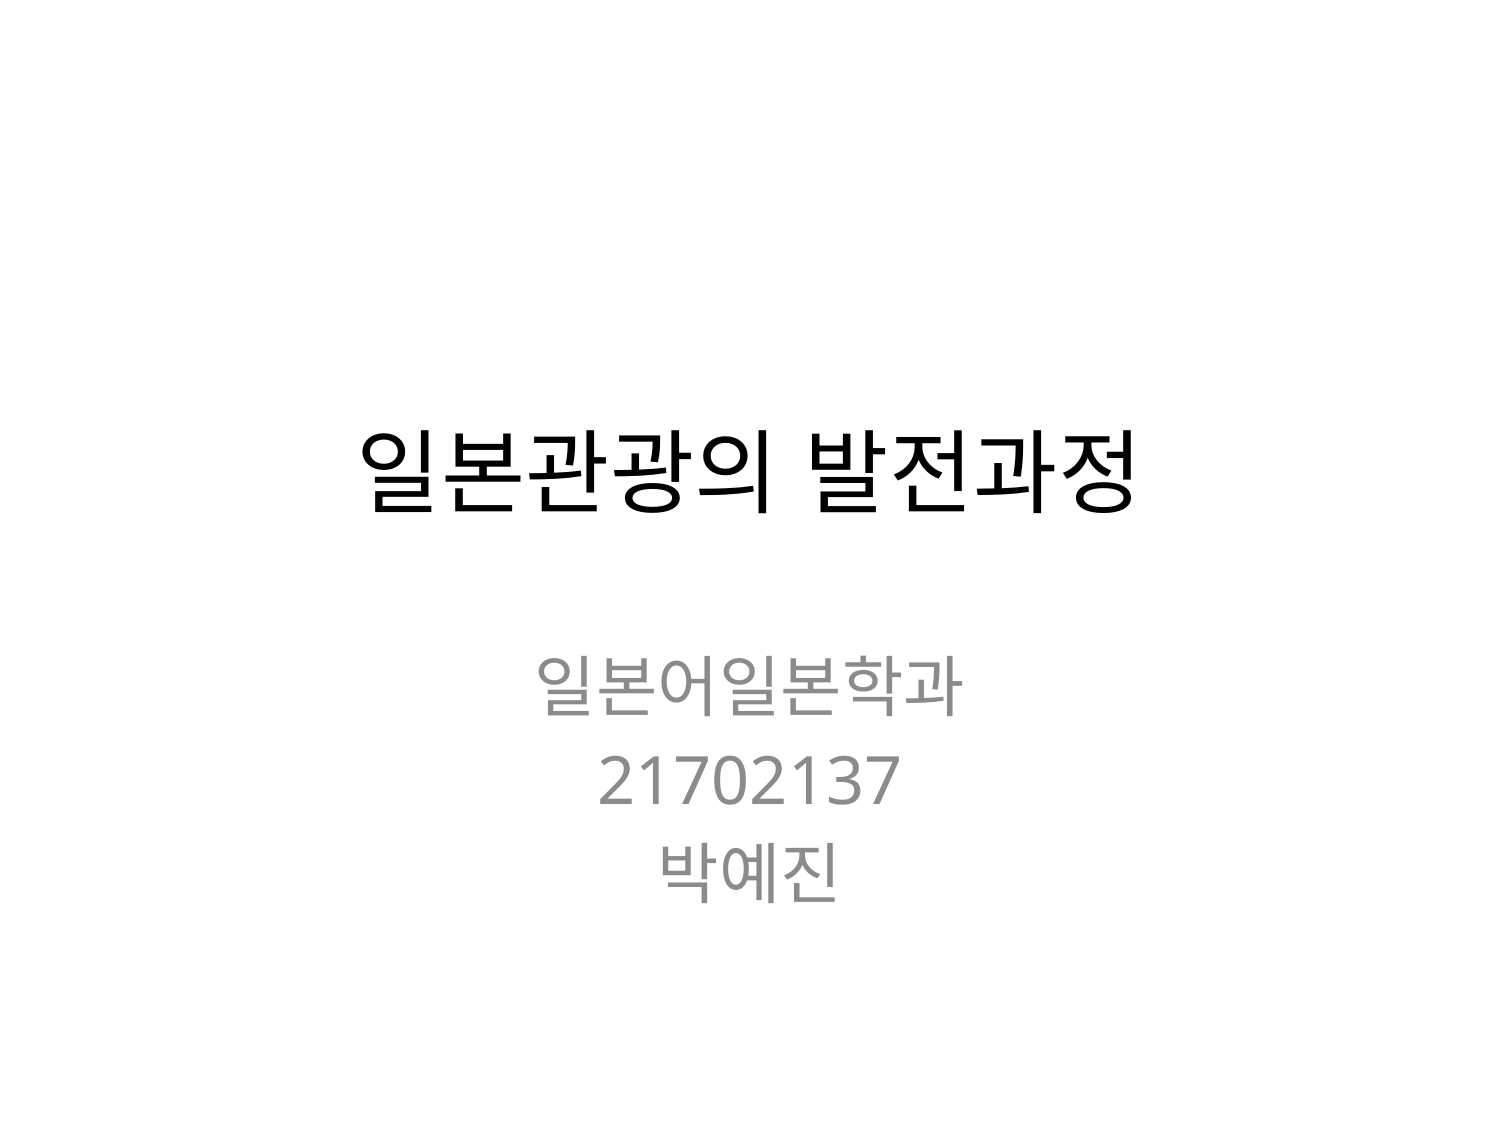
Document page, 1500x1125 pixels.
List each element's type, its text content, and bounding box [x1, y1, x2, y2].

subtitle 일본어일본학과 21702137 박예진 [225, 637, 1275, 925]
title 일본관광의 발전과정 [112, 349, 1388, 591]
